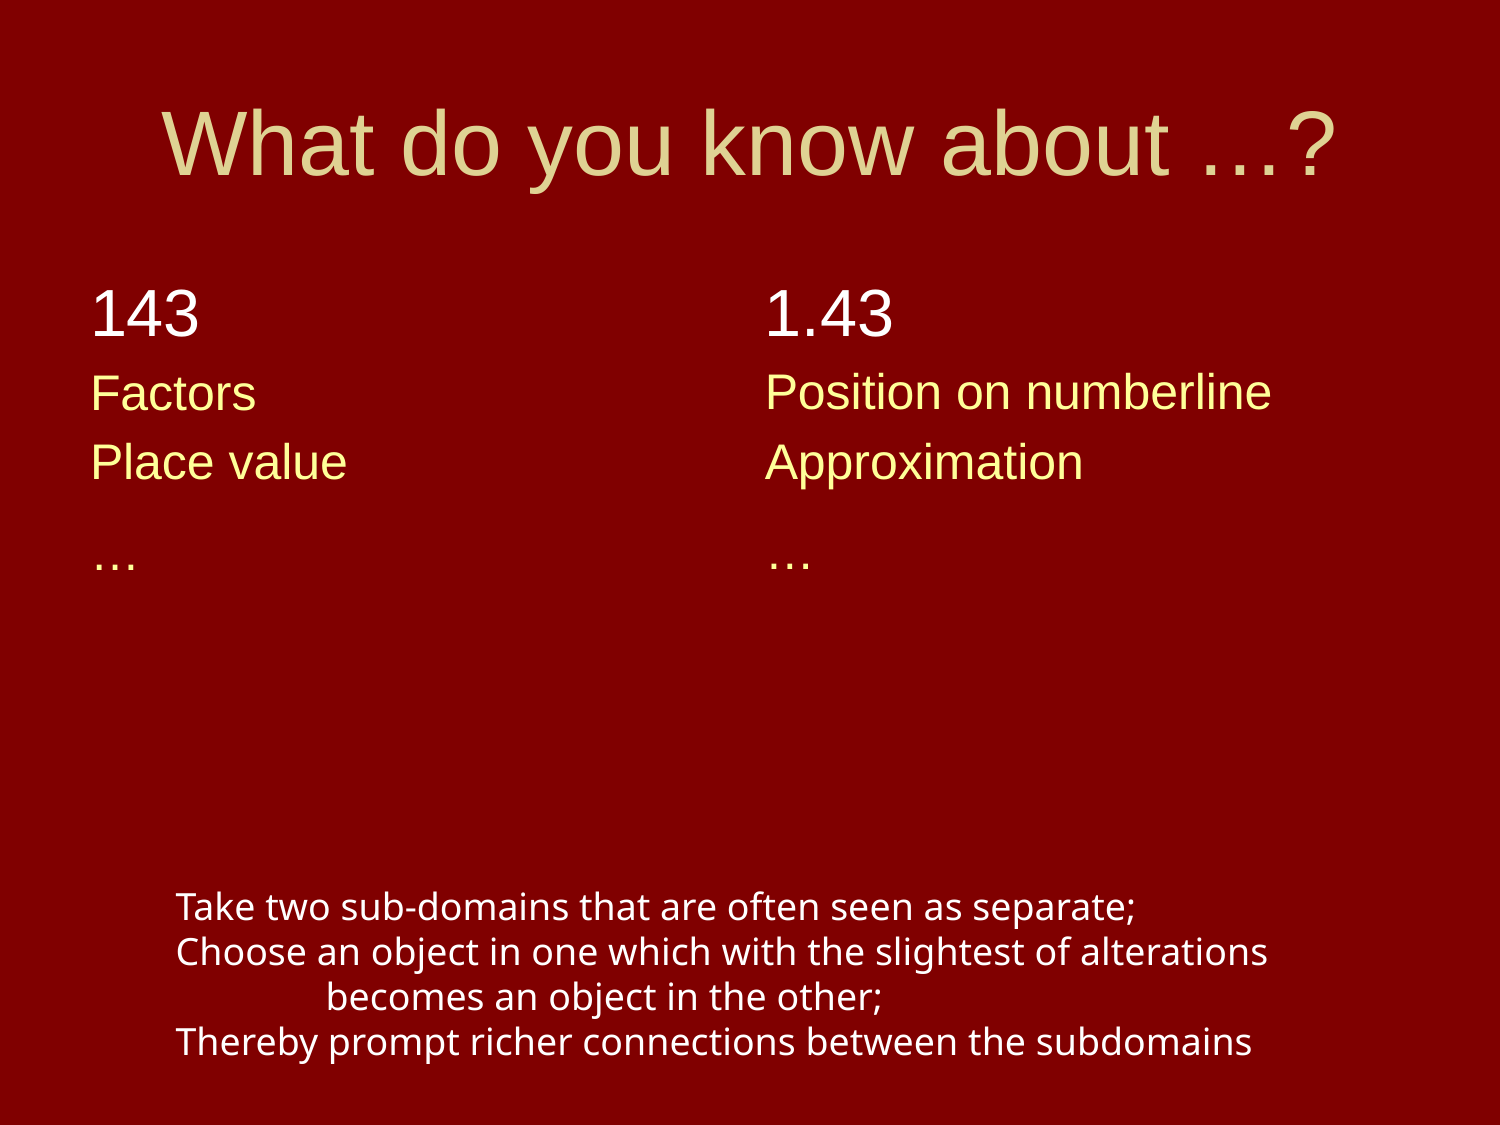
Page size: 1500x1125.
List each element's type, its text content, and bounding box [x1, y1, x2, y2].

text_box 1.43 Position on numberline Approximation … [749, 262, 1413, 838]
text_box [37, 1012, 1390, 1073]
list 143 Factors Place value … [74, 262, 738, 851]
text_box Take two sub-domains that are often seen as separate; Choose an object in one which with the slightest of alterations becomes an object in the other; Thereby prompt richer connections between the subdomains [160, 875, 1295, 1071]
title What do you know about …? [74, 44, 1426, 233]
